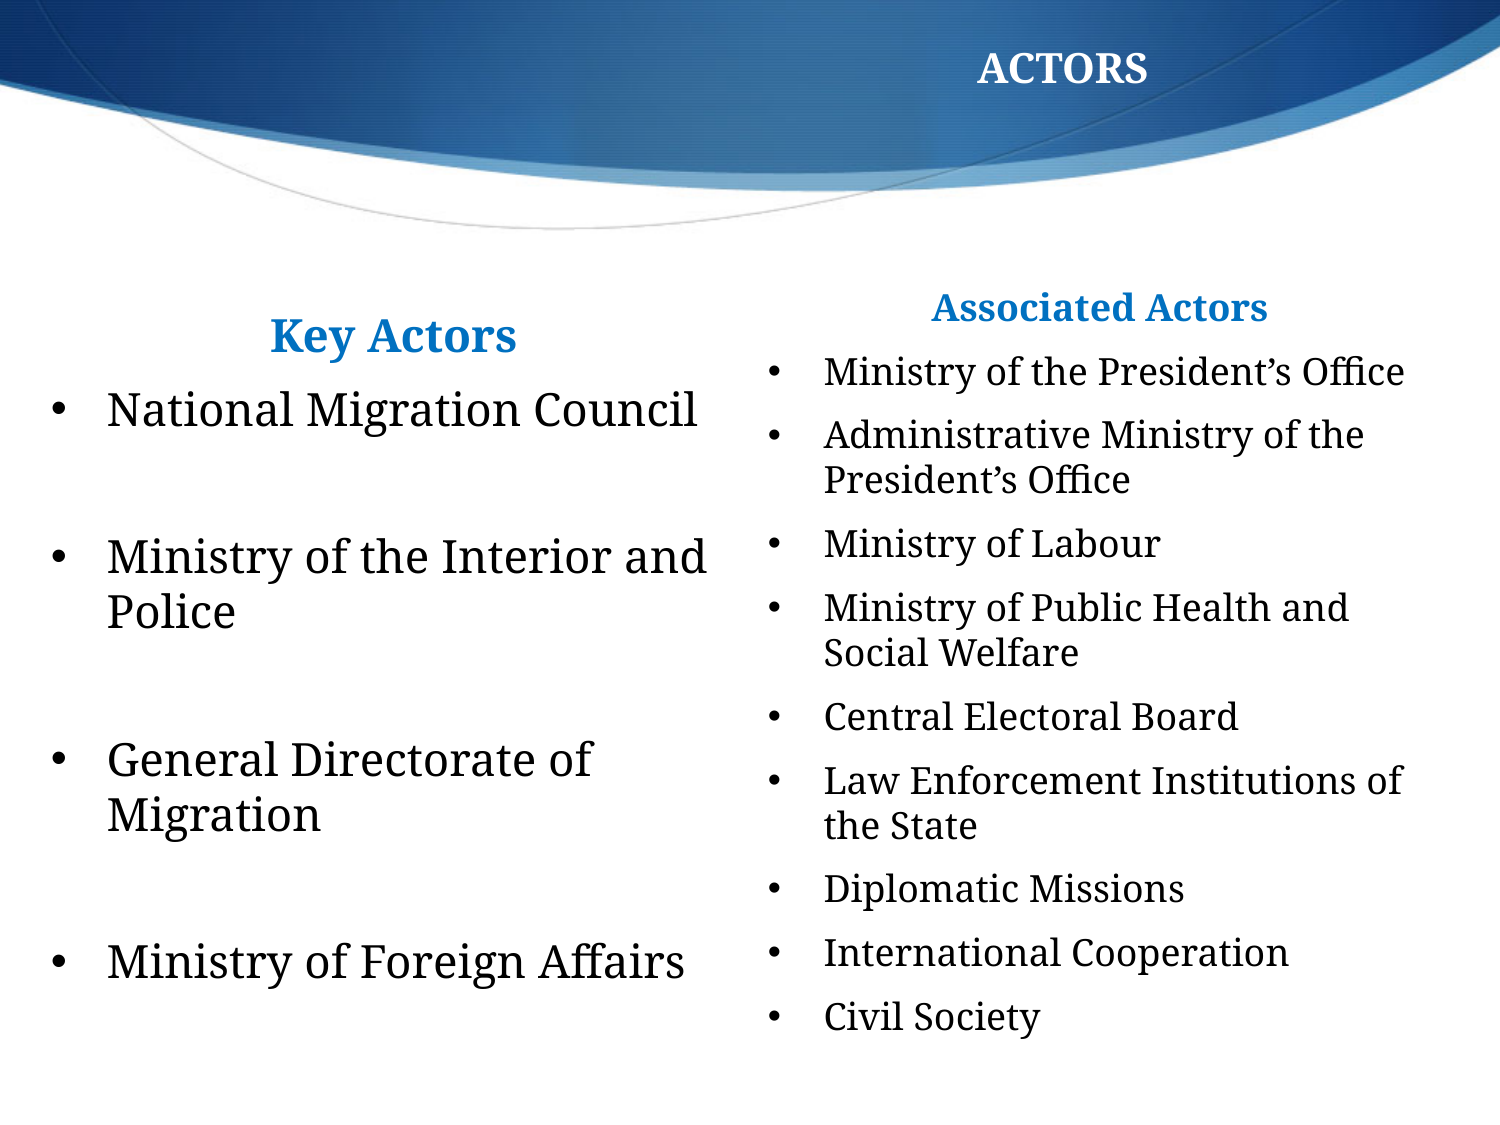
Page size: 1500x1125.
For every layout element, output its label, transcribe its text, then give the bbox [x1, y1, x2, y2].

text_box ACTORS [962, 34, 1164, 100]
text_box Key Actors National Migration Council Ministry of the Interior and Police General Directorate of Migration Ministry of Foreign Affairs [37, 299, 750, 1069]
text_box Associated Actors Ministry of the President’s Office Administrative Ministry of the President’s Office Ministry of Labour Ministry of Public Health and Social Welfare Central Electoral Board Law Enforcement Institutions of the State Diplomatic Missions International Cooperation Civil Society [750, 274, 1450, 1111]
picture [0, 0, 1500, 1125]
